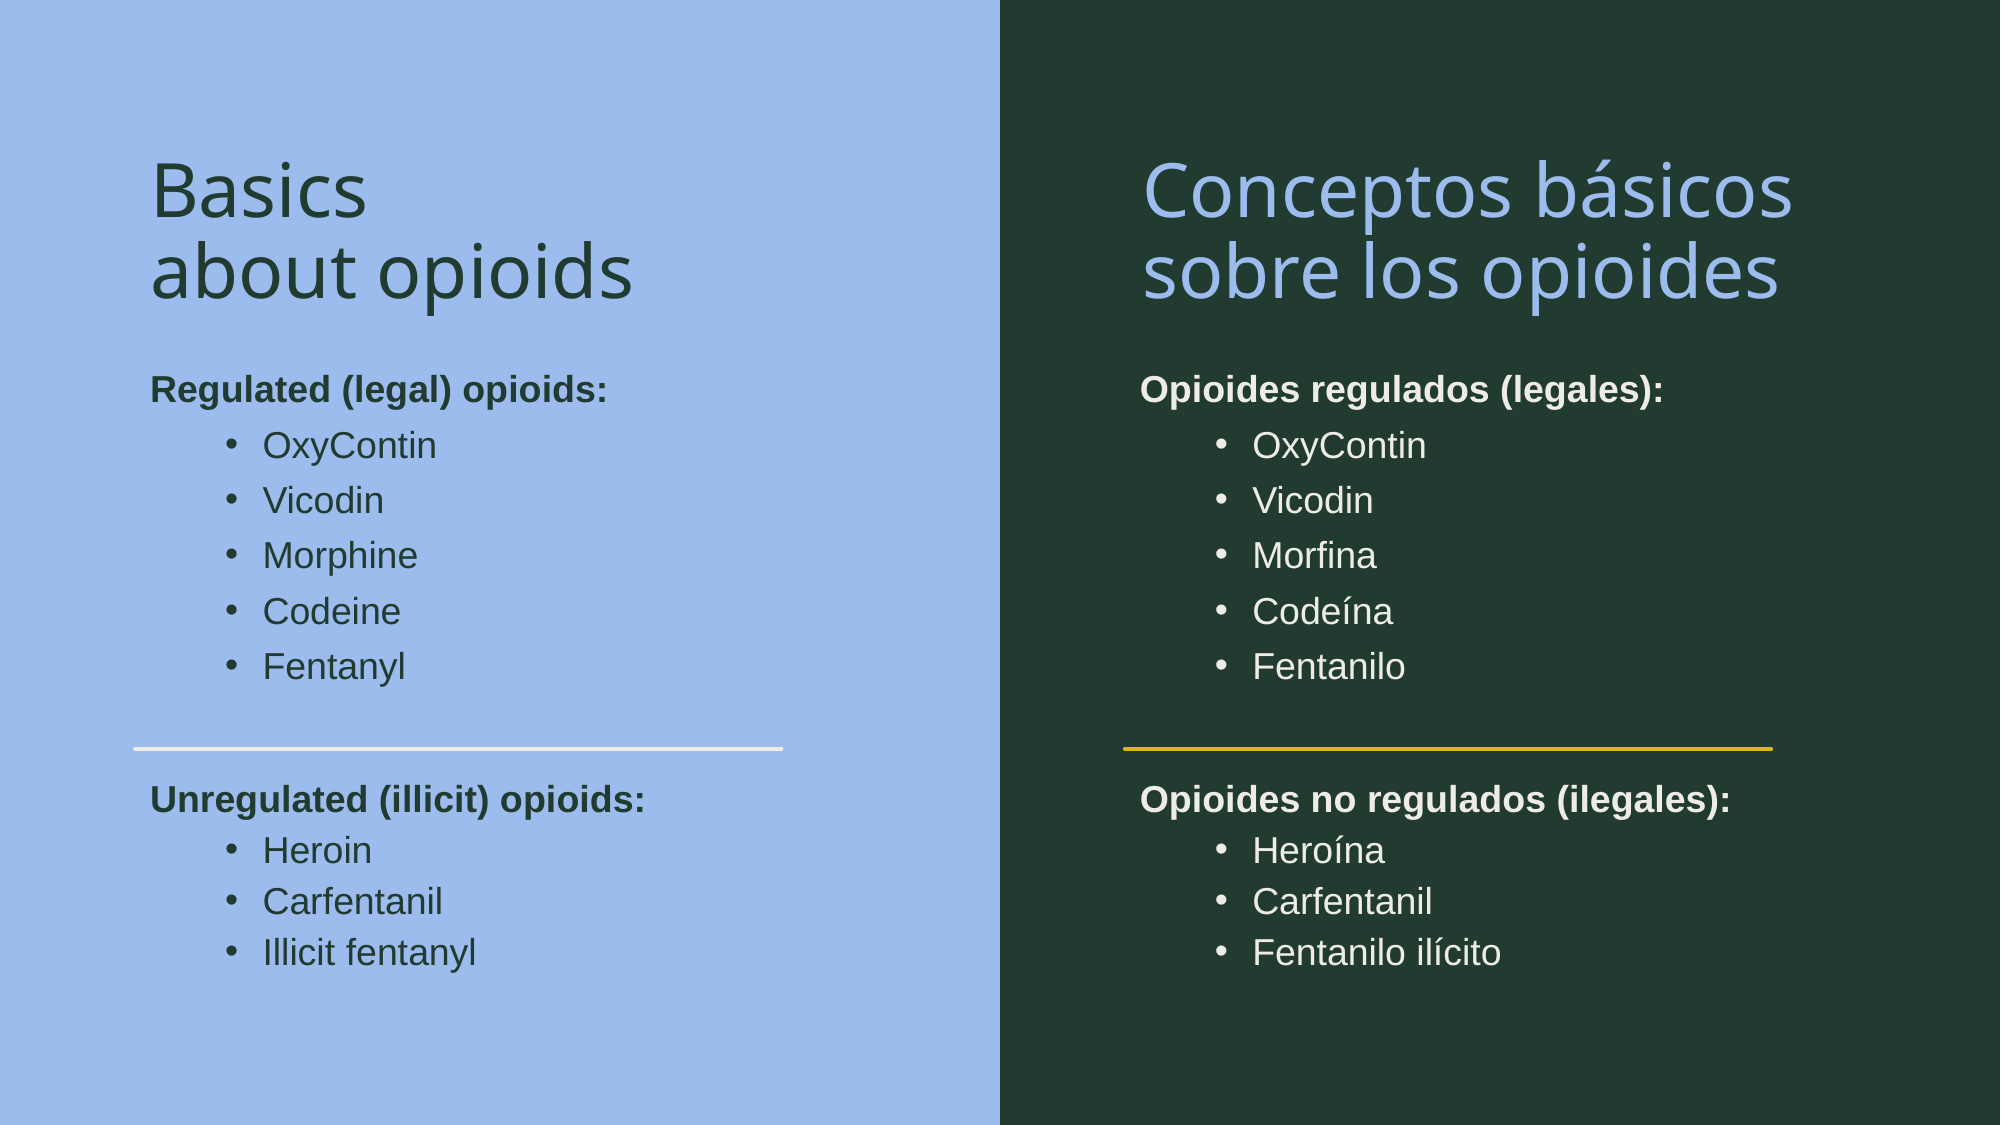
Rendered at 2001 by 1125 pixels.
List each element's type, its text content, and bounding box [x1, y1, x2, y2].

list Opioides regulados (legales): ​ OxyContin​ Vicodin​ Morfina Codeína​ Fentanilo​ Opioides no regulados (ilegales): ​​ Heroína Carfentanil Fentanilo ilícito [1125, 357, 1844, 1034]
title Basics about opioids [135, 104, 854, 322]
list Conceptos básicos sobre los opioides [1127, 104, 1846, 322]
list Regulated (legal) opioids: ​ OxyContin​ Vicodin​ Morphine​ Codeine​ Fentanyl​ Unregulated (illicit) opioids: ​​ Heroin​​ Carfentanil ​​ Illicit fentanyl​ [135, 357, 854, 1034]
